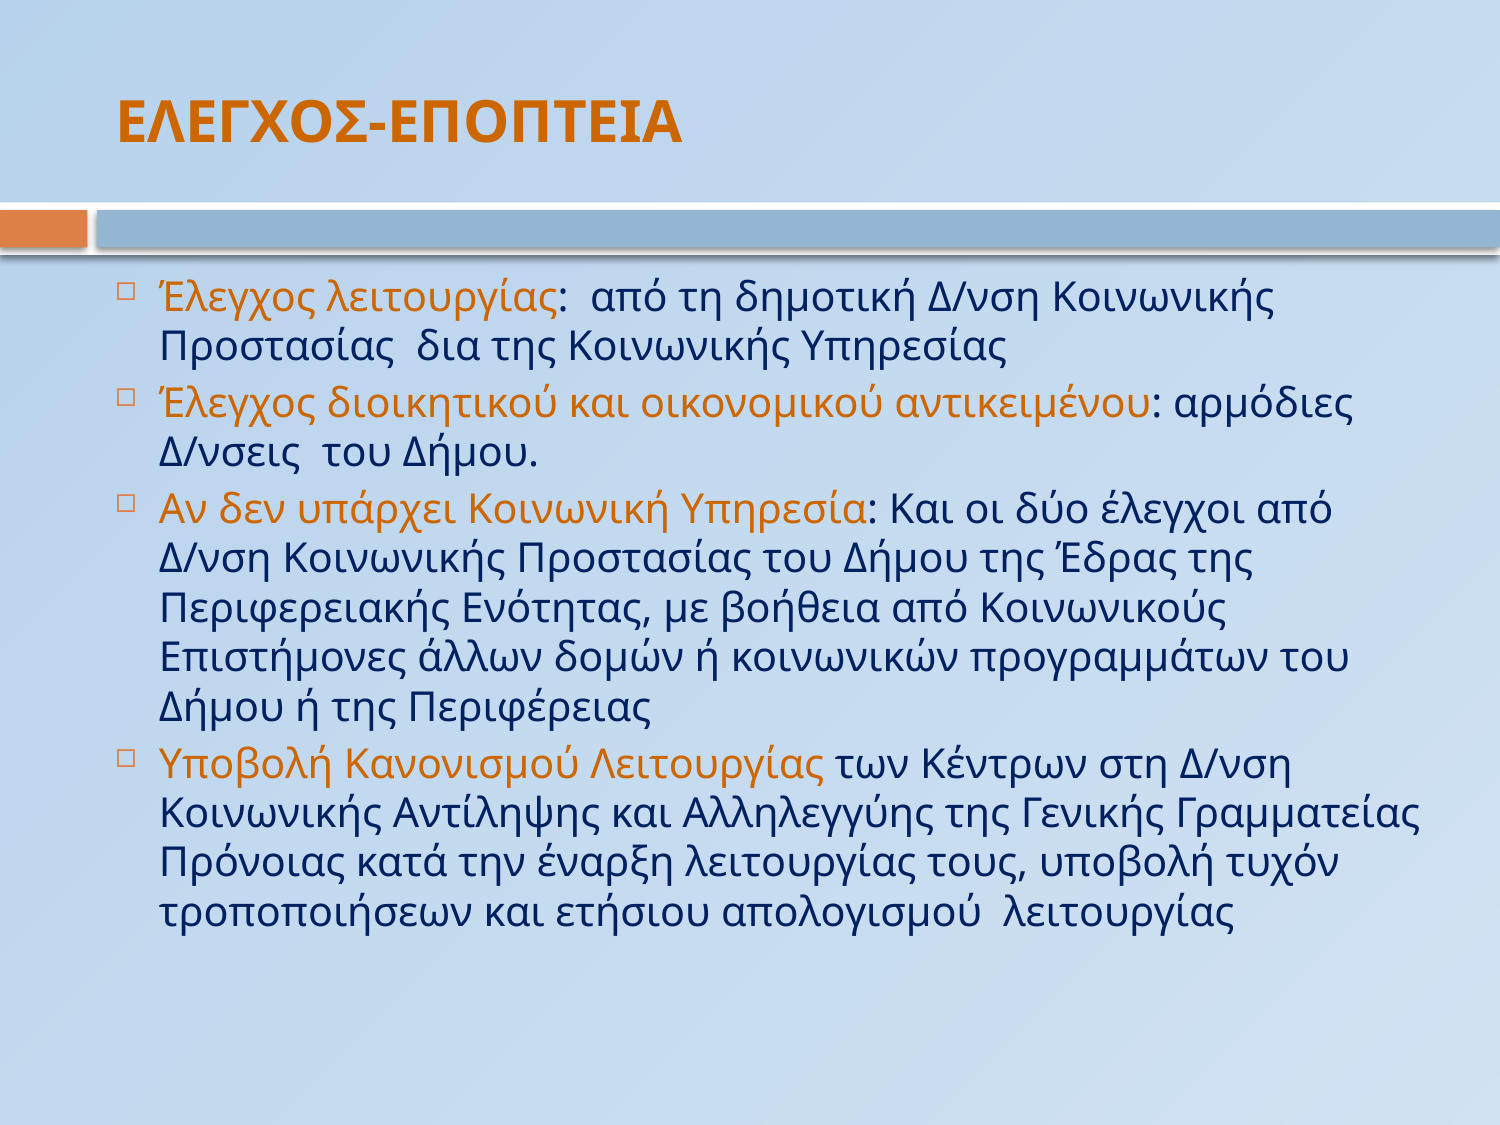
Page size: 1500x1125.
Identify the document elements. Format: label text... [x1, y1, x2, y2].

title ΕΛΕΓΧΟΣ-ΕΠΟΠΤΕΙΑ [100, 37, 1438, 200]
list Έλεγχος λειτουργίας: από τη δημοτική Δ/νση Κοινωνικής Προστασίας δια της Κοινωνικής Υπηρεσίας Έλεγχος διοικητικού και οικονομικού αντικειμένου: αρμόδιες Δ/νσεις του Δήμου. Αν δεν υπάρχει Κοινωνική Υπηρεσία: Και οι δύο έλεγχοι από Δ/νση Κοινωνικής Προστασίας του Δήμου της Έδρας της Περιφερειακής Ενότητας, με βοήθεια από Κοινωνικούς Επιστήμονες άλλων δομών ή κοινωνικών προγραμμάτων του Δήμου ή της Περιφέρειας Υποβολή Κανονισμού Λειτουργίας των Κέντρων στη Δ/νση Κοινωνικής Αντίληψης και Αλληλεγγύης της Γενικής Γραμματείας Πρόνοιας κατά την έναρξη λειτουργίας τους, υποβολή τυχόν τροποποιήσεων και ετήσιου απολογισμού λειτουργίας [100, 262, 1438, 1000]
